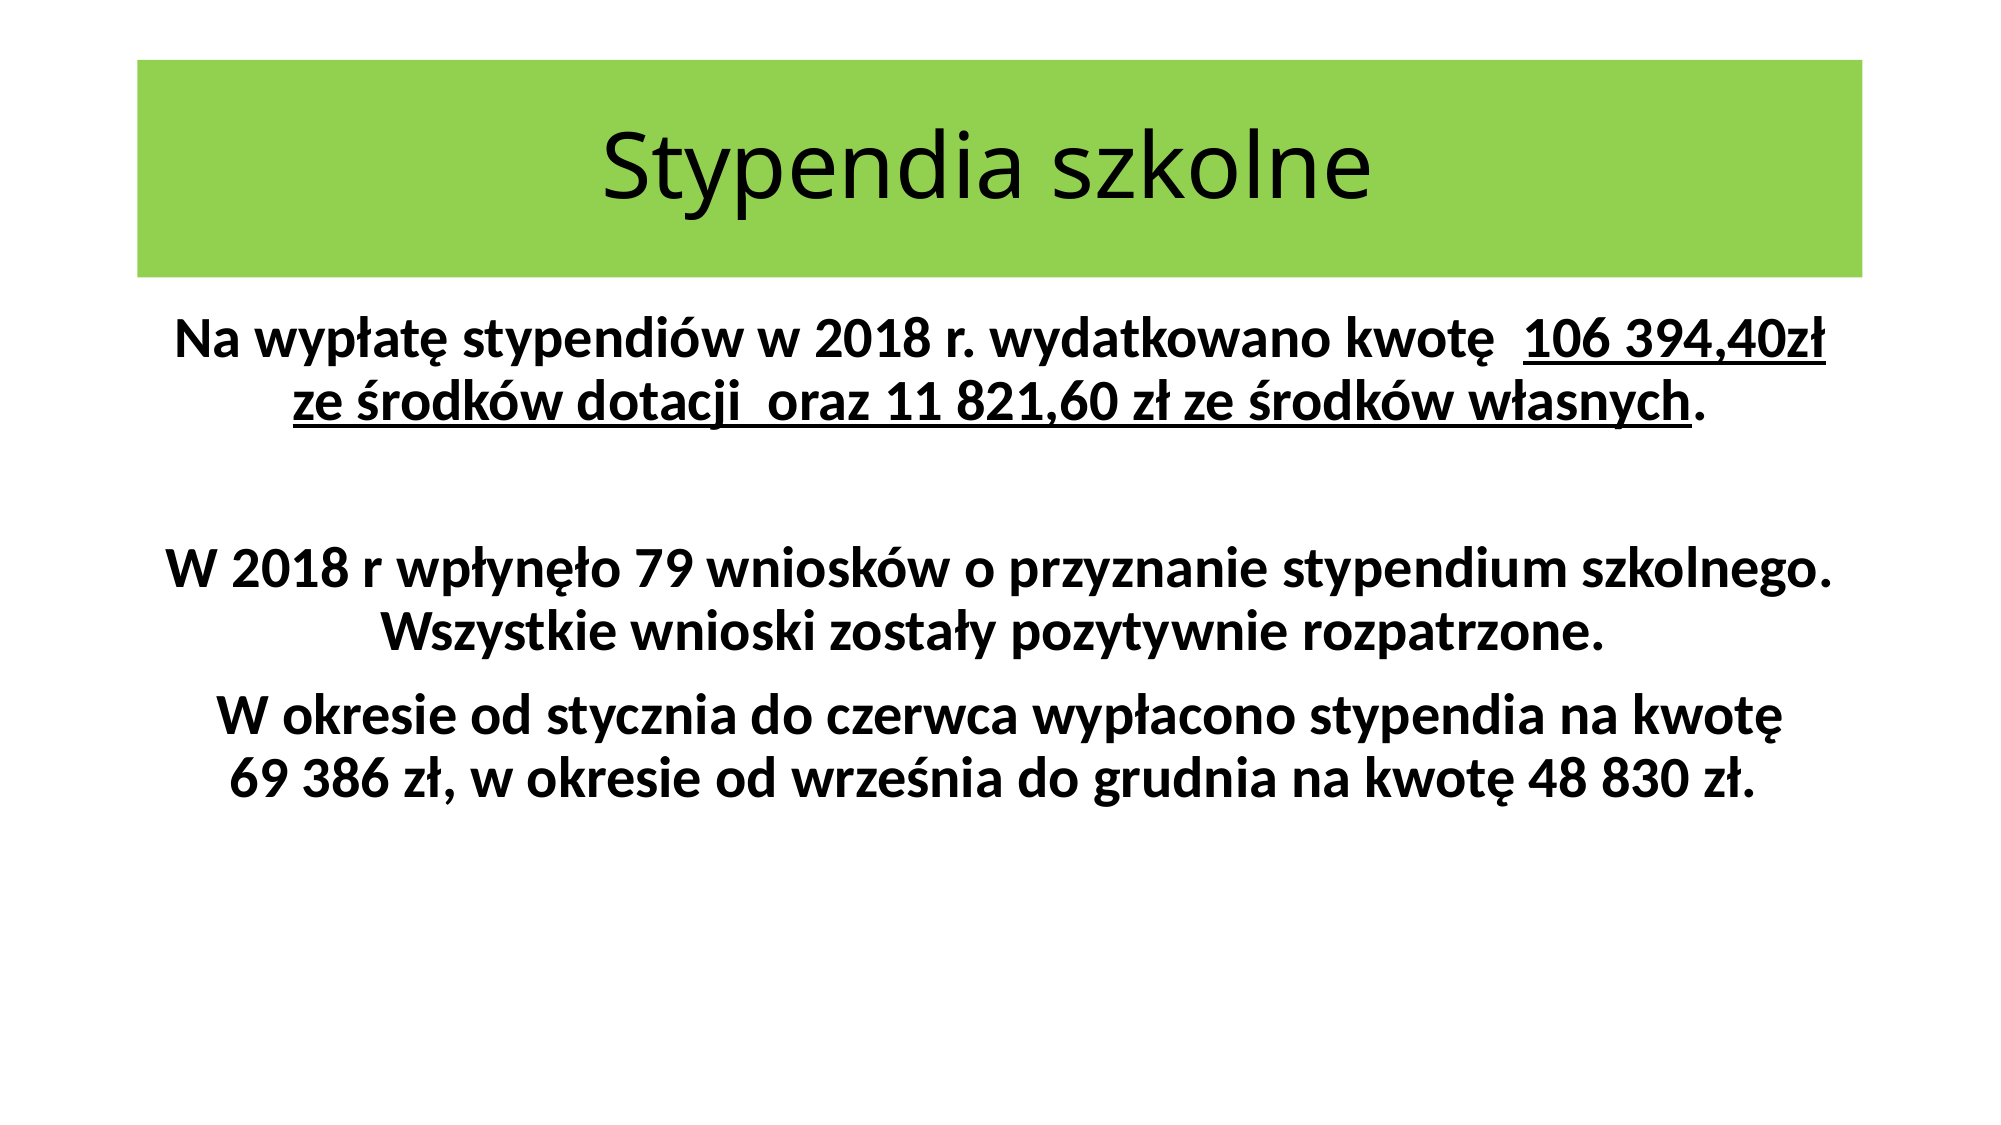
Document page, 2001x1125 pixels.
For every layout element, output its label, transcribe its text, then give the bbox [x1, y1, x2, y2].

list Na wypłatę stypendiów w 2018 r. wydatkowano kwotę 106 394,40zł ze środków dotacji oraz 11 821,60 zł ze środków własnych. W 2018 r wpłynęło 79 wniosków o przyznanie stypendium szkolnego. Wszystkie wnioski zostały pozytywnie rozpatrzone. W okresie od stycznia do czerwca wypłacono stypendia na kwotę 69 386 zł, w okresie od września do grudnia na kwotę 48 830 zł. [137, 299, 1863, 1014]
title Stypendia szkolne [137, 59, 1863, 278]
